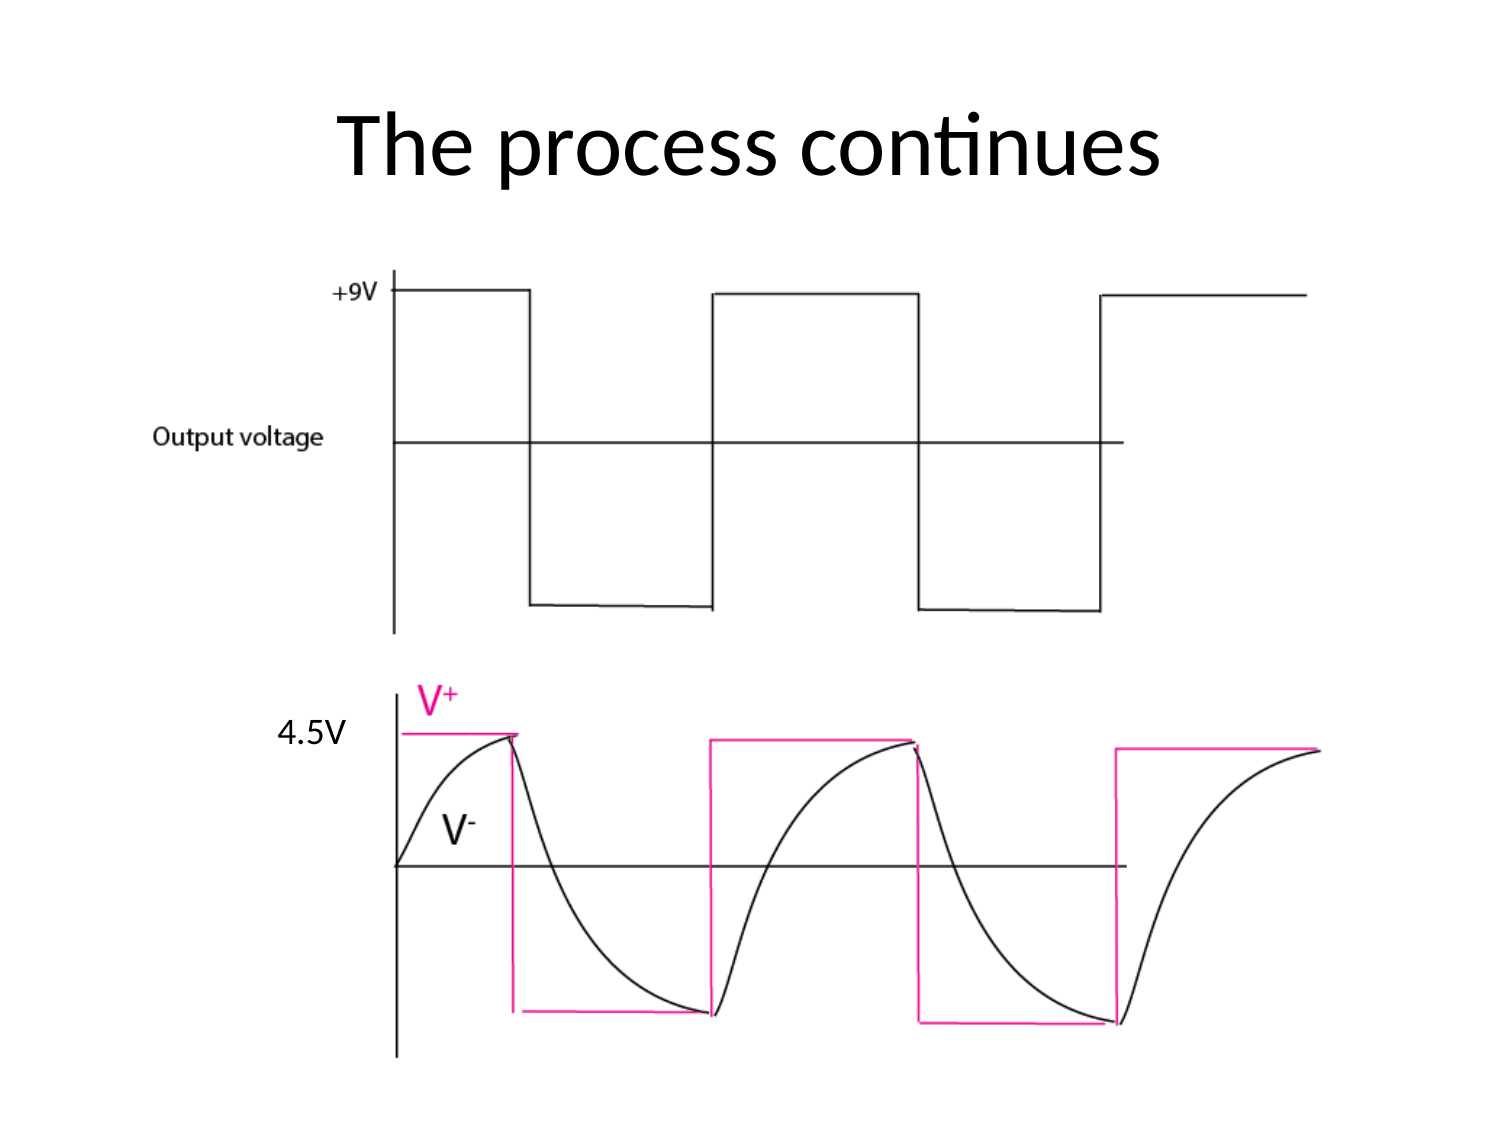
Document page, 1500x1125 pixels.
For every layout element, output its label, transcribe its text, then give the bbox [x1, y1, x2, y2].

picture [145, 231, 1346, 1078]
title The process continues [75, 45, 1425, 233]
